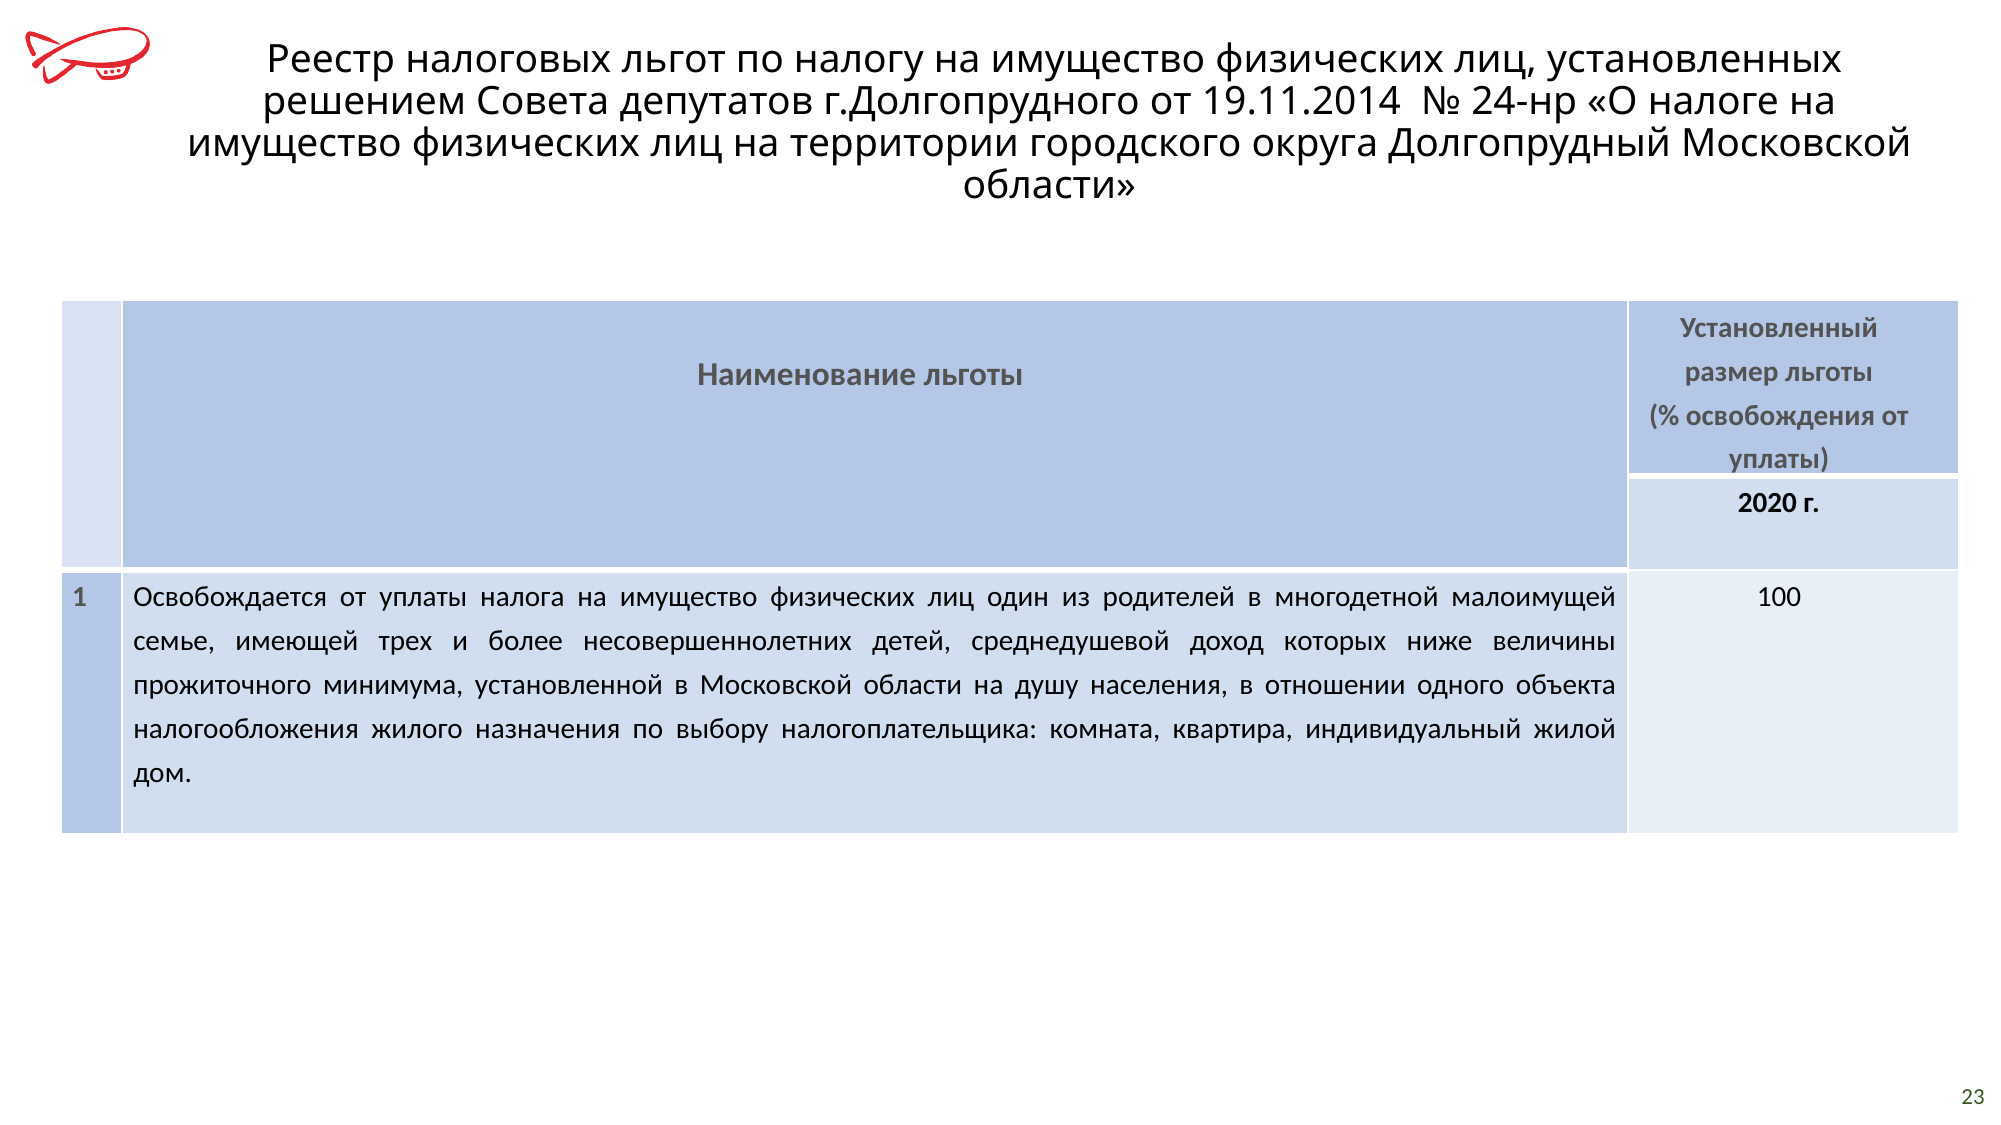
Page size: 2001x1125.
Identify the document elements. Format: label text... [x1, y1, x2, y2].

table_cell 100 [1629, 571, 1958, 833]
table_cell 1 [62, 573, 121, 833]
table_header Установленный размер льготы (% освобождения от уплаты) [1629, 301, 1958, 473]
table_header [62, 301, 121, 567]
picture [25, 27, 150, 85]
table_cell Освобождается от уплаты налога на имущество физических лиц один из родителей в многодетной малоимущей семье, имеющей трех и более несовершеннолетних детей, среднедушевой доход которых ниже величины прожиточного минимума, установленной в Московской области на душу населения, в отношении одного объекта налогообложения жилого назначения по выбору налогоплательщика: комната, квартира, индивидуальный жилой дом. [123, 573, 1627, 833]
title Реестр налоговых льгот по налогу на имущество физических лиц, установленных решением Совета депутатов г.Долгопрудного от 19.11.2014 № 24-нр «О налоге на имущество физических лиц на территории городского округа Долгопрудный Московской области» [140, 31, 1959, 216]
slide_number 23 [1784, 1065, 2000, 1125]
table_header Наименование льготы [123, 301, 1627, 567]
table_cell 2020 г. [1629, 479, 1958, 569]
